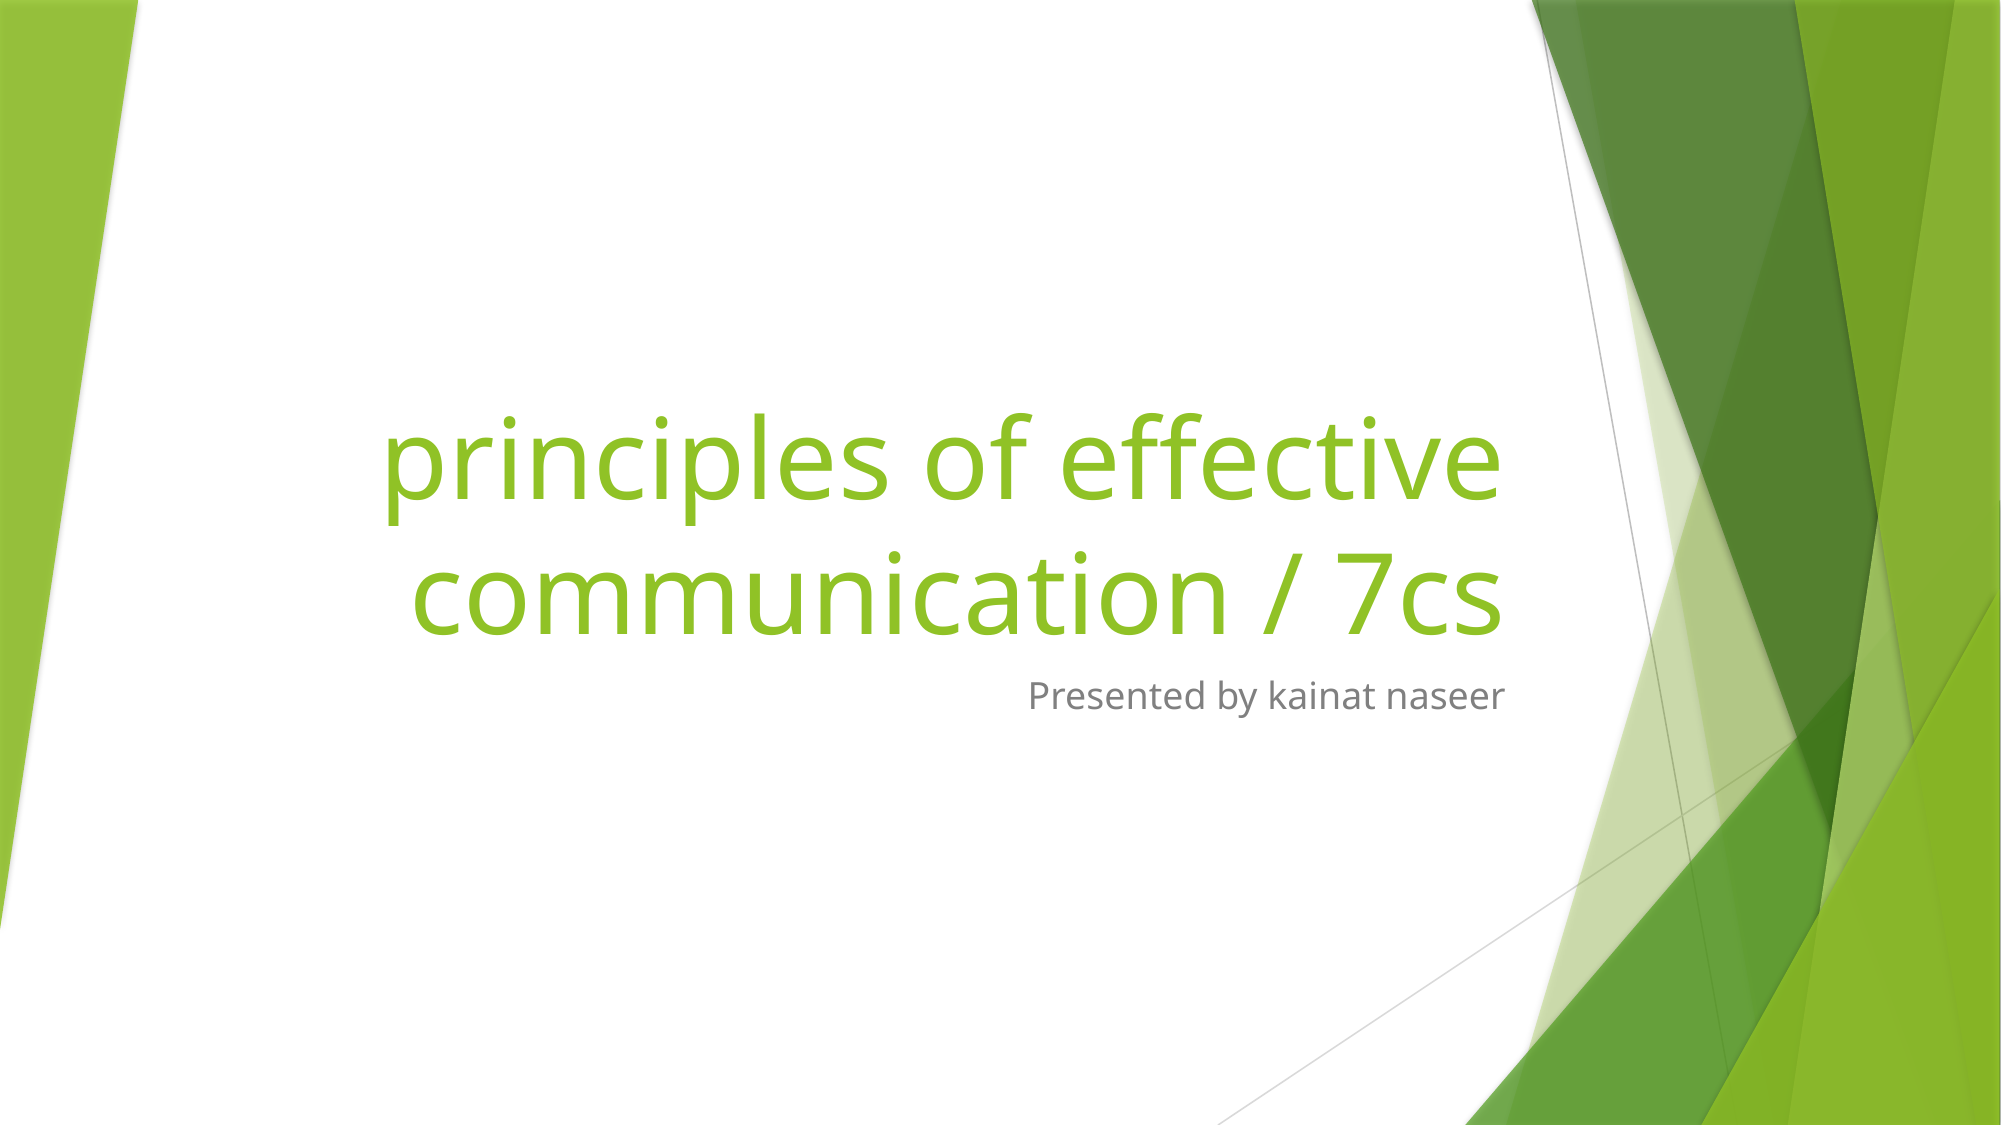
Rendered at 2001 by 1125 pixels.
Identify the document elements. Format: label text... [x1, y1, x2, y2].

title principles of effective communication / 7cs [247, 394, 1522, 664]
subtitle Presented by kainat naseer [247, 664, 1522, 845]
